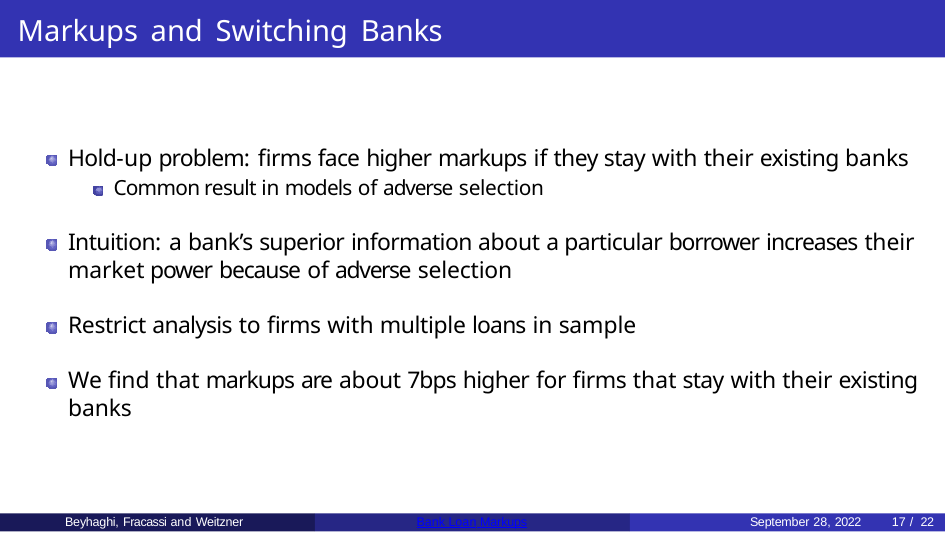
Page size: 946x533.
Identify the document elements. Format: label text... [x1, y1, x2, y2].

picture [45, 155, 58, 167]
picture [45, 322, 58, 334]
title Markups and Switching Banks [15, 9, 799, 102]
picture [93, 186, 103, 196]
picture [45, 377, 58, 390]
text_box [0, 513, 946, 532]
list Hold-up problem: firms face higher markups if they stay with their existing banks Common result in models of adverse selection Intuition: a bank’s superior information about a particular borrower increases their market power because of adverse selection Restrict analysis to firms with multiple loans in sample We find that markups are about 7bps higher for firms that stay with their existing banks [66, 137, 925, 438]
picture [45, 239, 58, 251]
